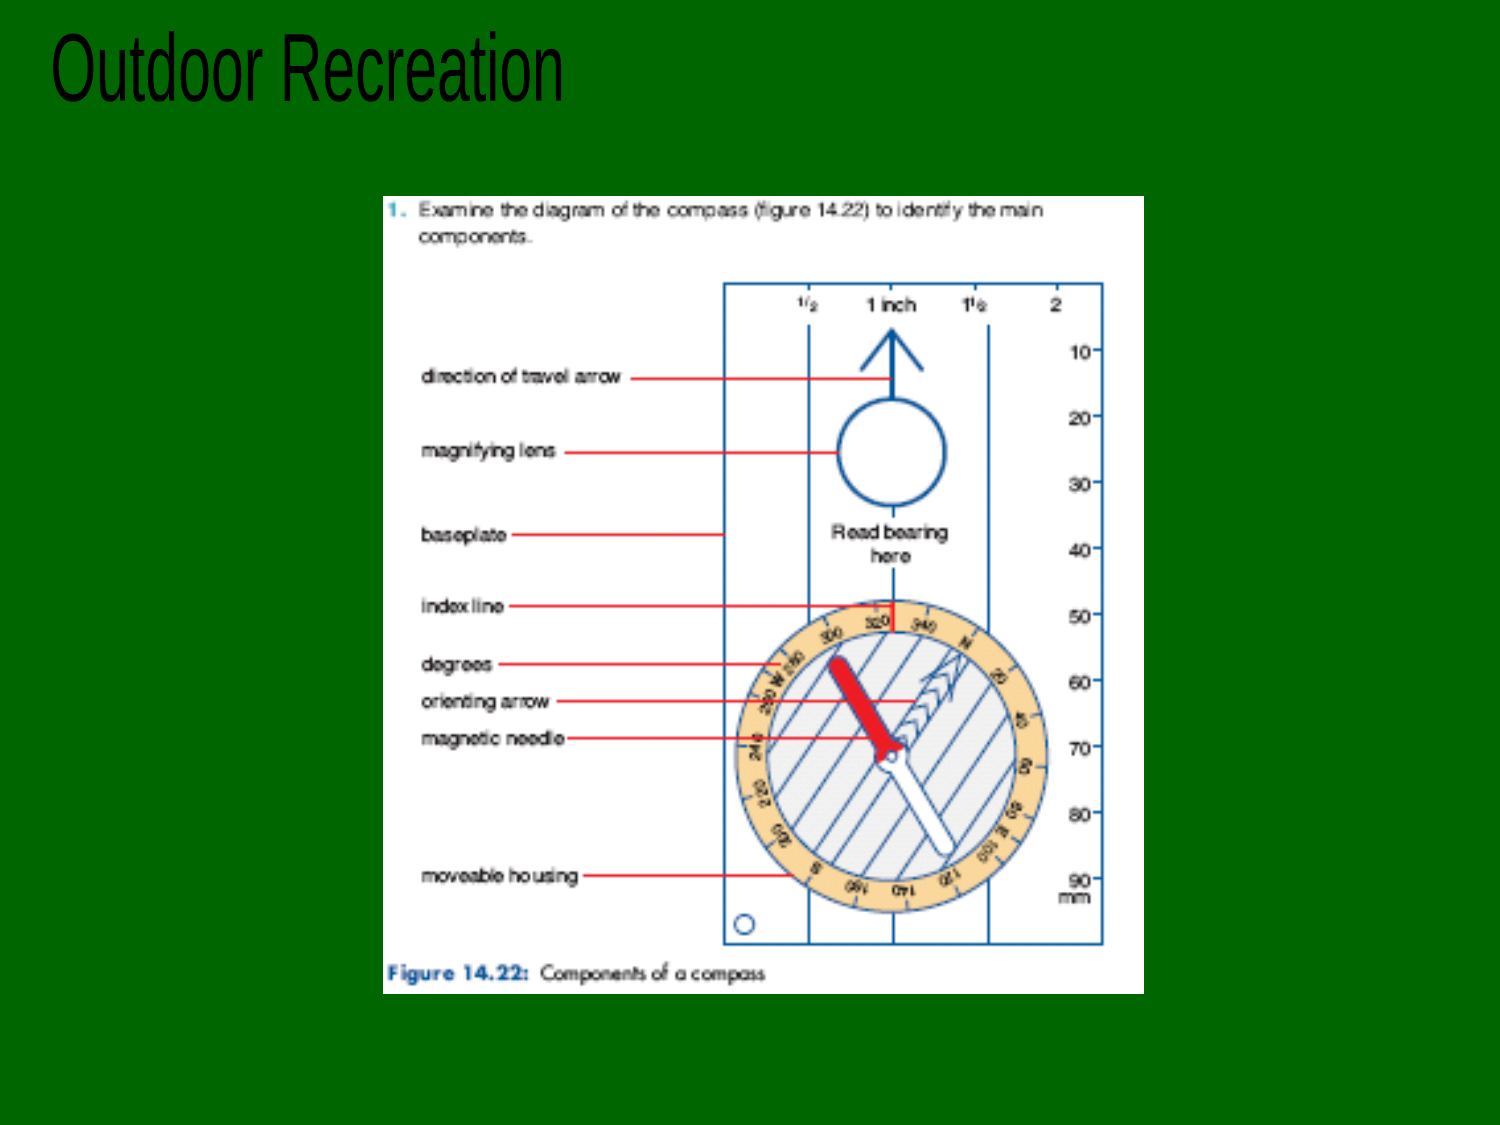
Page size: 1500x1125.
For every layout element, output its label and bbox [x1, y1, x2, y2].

picture [383, 196, 1145, 994]
